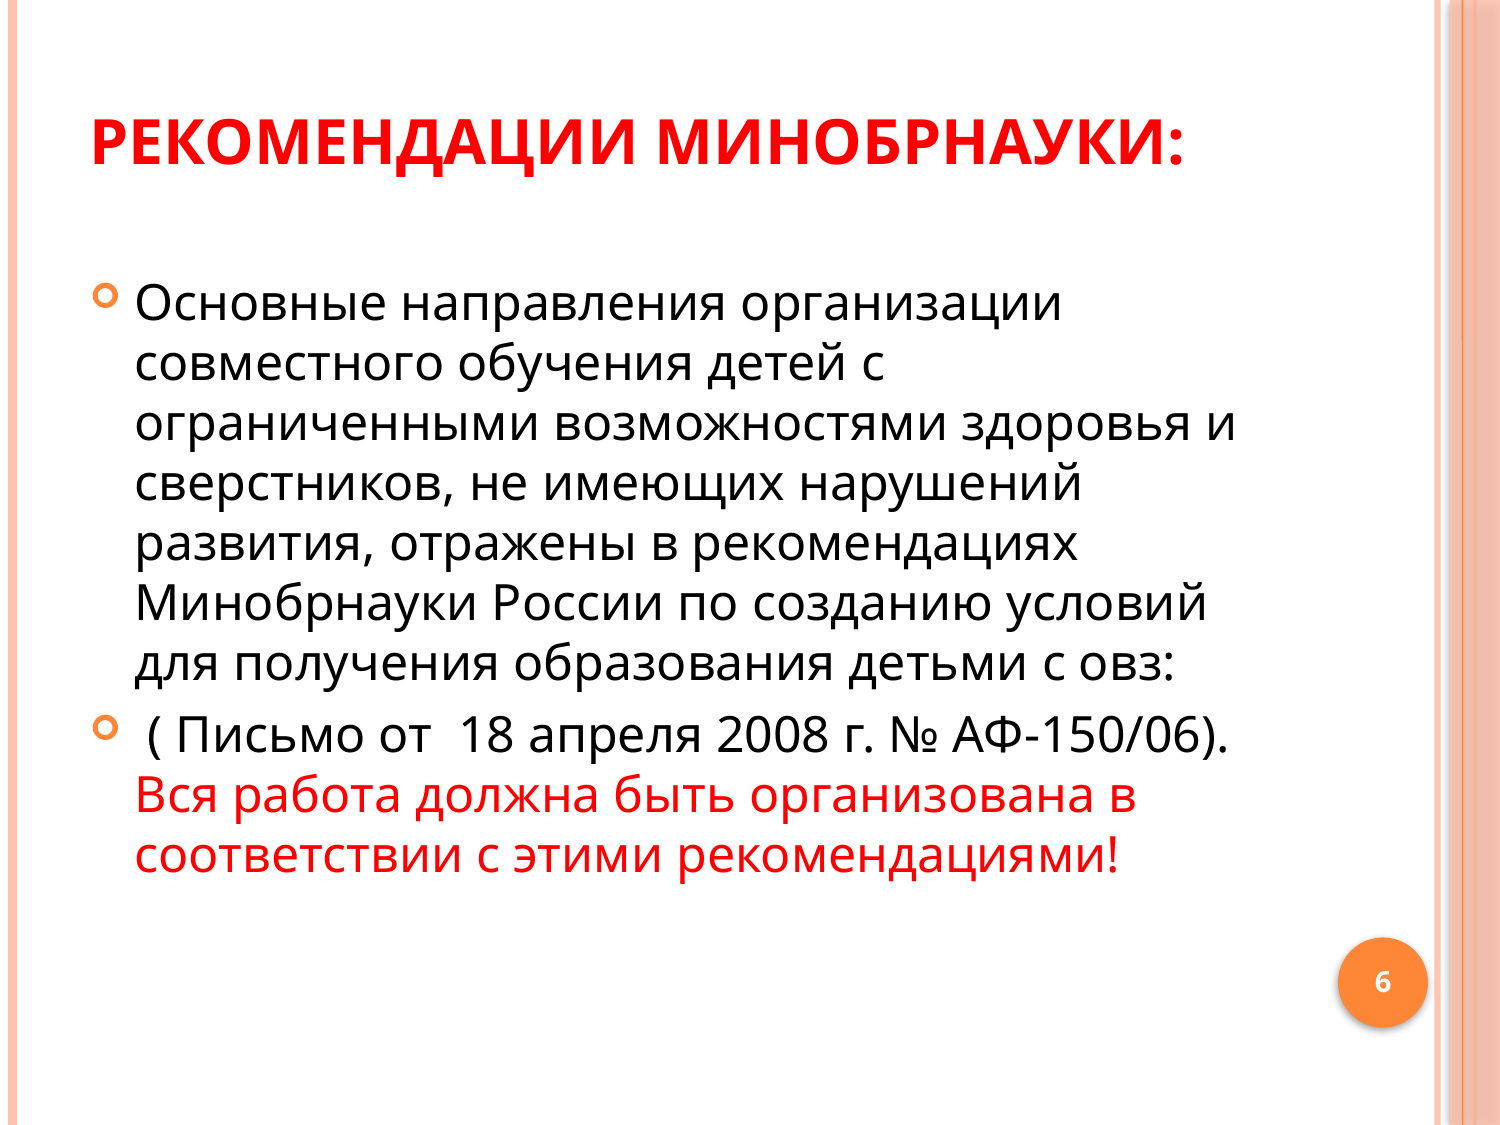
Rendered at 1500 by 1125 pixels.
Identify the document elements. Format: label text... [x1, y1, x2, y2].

title Рекомендации МИНОБРНАУКИ: [75, 45, 1300, 185]
slide_number 6 [1333, 940, 1434, 1027]
list Основные направления организации совместного обучения детей с ограниченными возможностями здоровья и сверстников, не имеющих нарушений развития, отражены в рекомендациях Минобрнауки России по созданию условий для получения образования детьми с овз: ( Письмо от 18 апреля 2008 г. № АФ-150/06). Вся работа должна быть организована в соответствии с этими рекомендациями! [75, 262, 1300, 1062]
